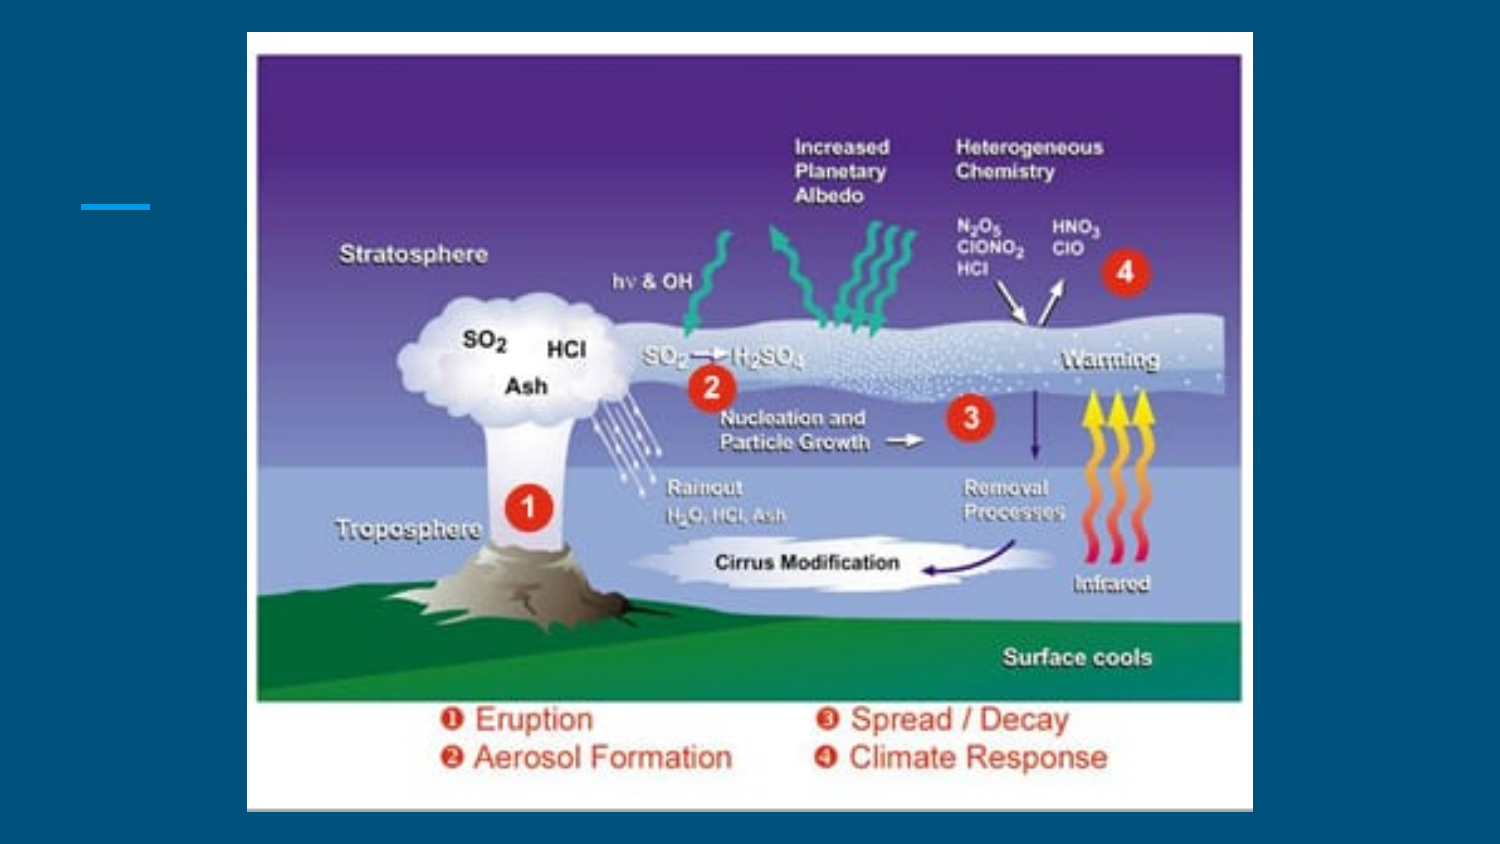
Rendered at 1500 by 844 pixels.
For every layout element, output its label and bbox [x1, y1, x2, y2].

picture [248, 33, 1252, 811]
